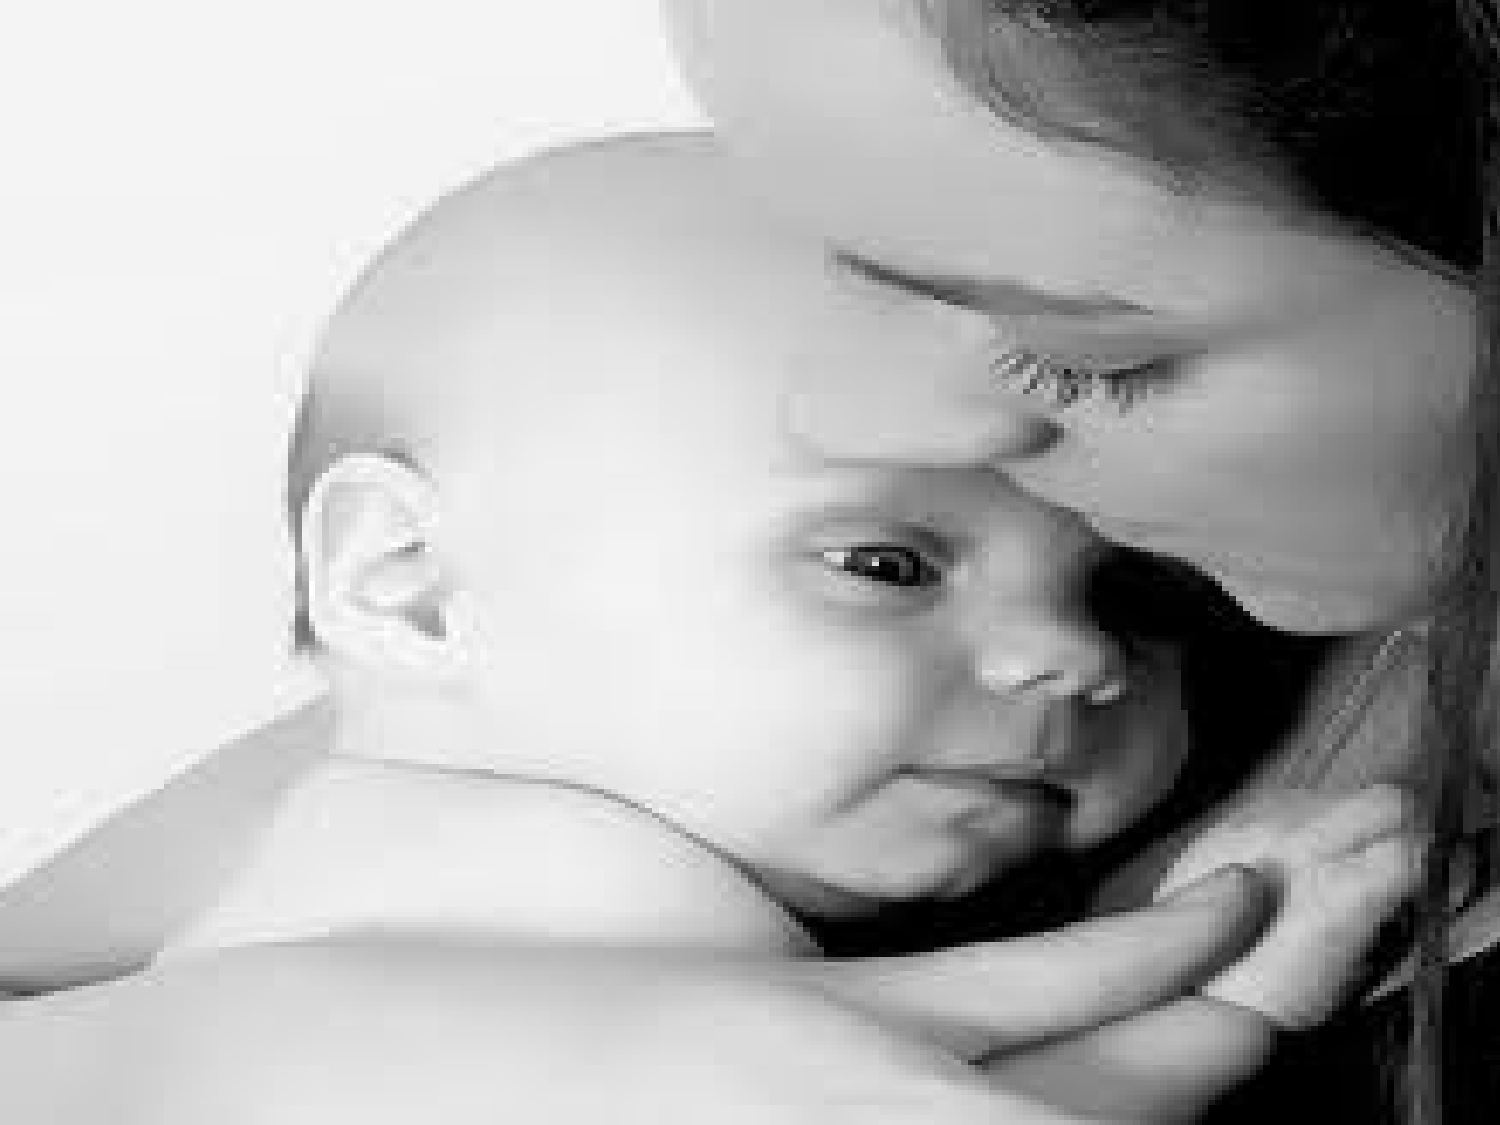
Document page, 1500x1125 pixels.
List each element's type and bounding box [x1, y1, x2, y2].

list [0, 0, 1500, 1125]
